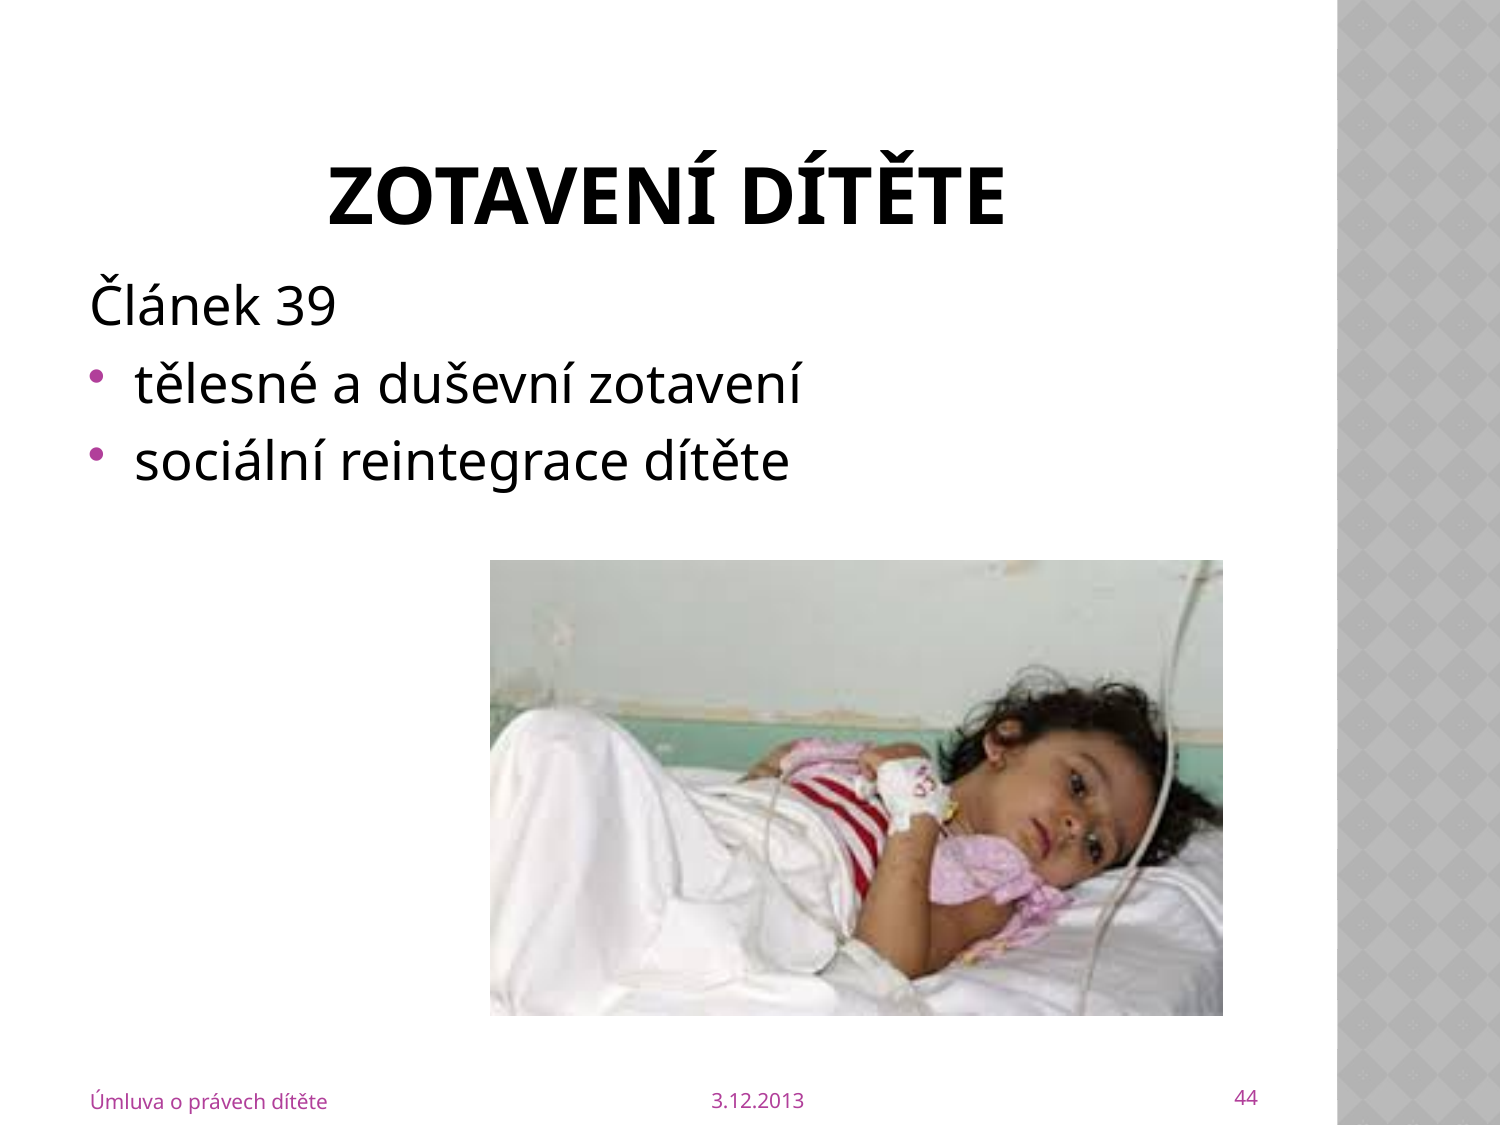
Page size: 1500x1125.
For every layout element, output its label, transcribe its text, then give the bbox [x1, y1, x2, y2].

slide_number 44 [1025, 1075, 1258, 1113]
list Článek 39 tělesné a duševní zotavení sociální reintegrace dítěte [75, 264, 1263, 1059]
title Zotavení dítěte [75, 52, 1263, 240]
picture [489, 560, 1223, 1016]
footer Úmluva o právech dítěte [75, 1075, 675, 1114]
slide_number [696, 1075, 1025, 1113]
